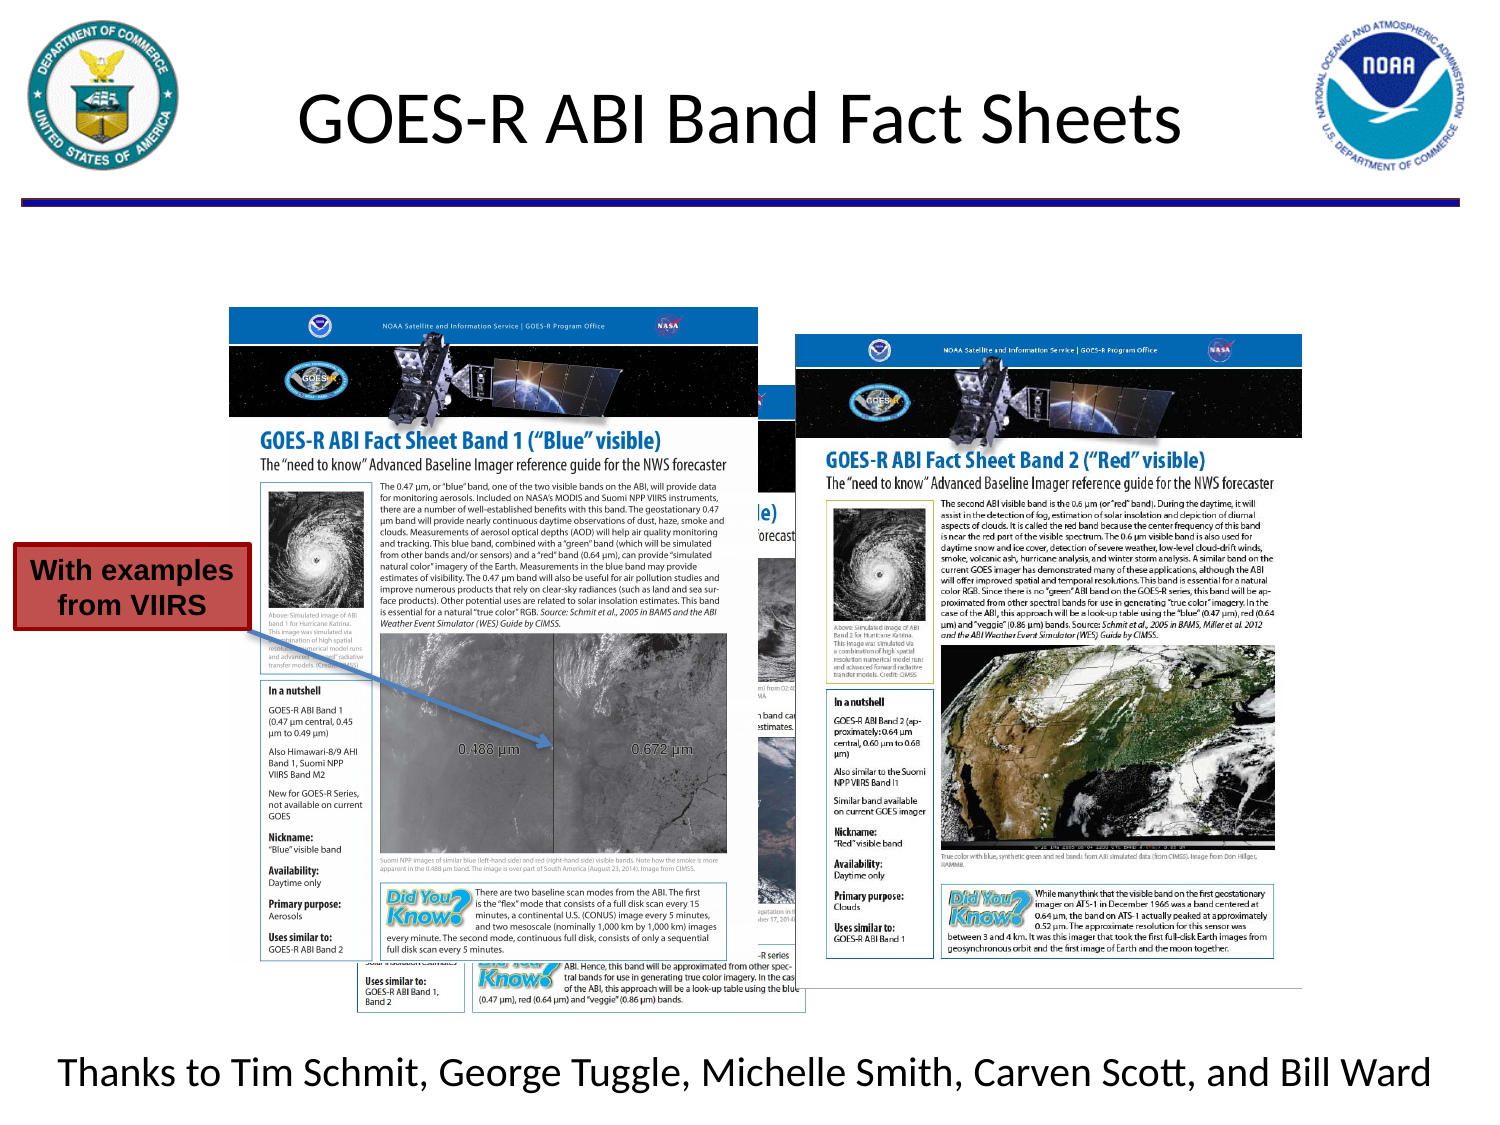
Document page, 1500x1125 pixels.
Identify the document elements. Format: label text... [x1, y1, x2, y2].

title GOES-R ABI Band Fact Sheets [65, 20, 1416, 208]
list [0, 972, 1162, 1041]
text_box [247, 629, 553, 746]
picture [1272, 11, 1484, 177]
text_box Thanks to Tim Schmit, George Tuggle, Michelle Smith, Carven Scott, and Bill Ward [0, 1037, 1500, 1103]
picture [6, 11, 199, 174]
picture [0, 307, 1500, 990]
